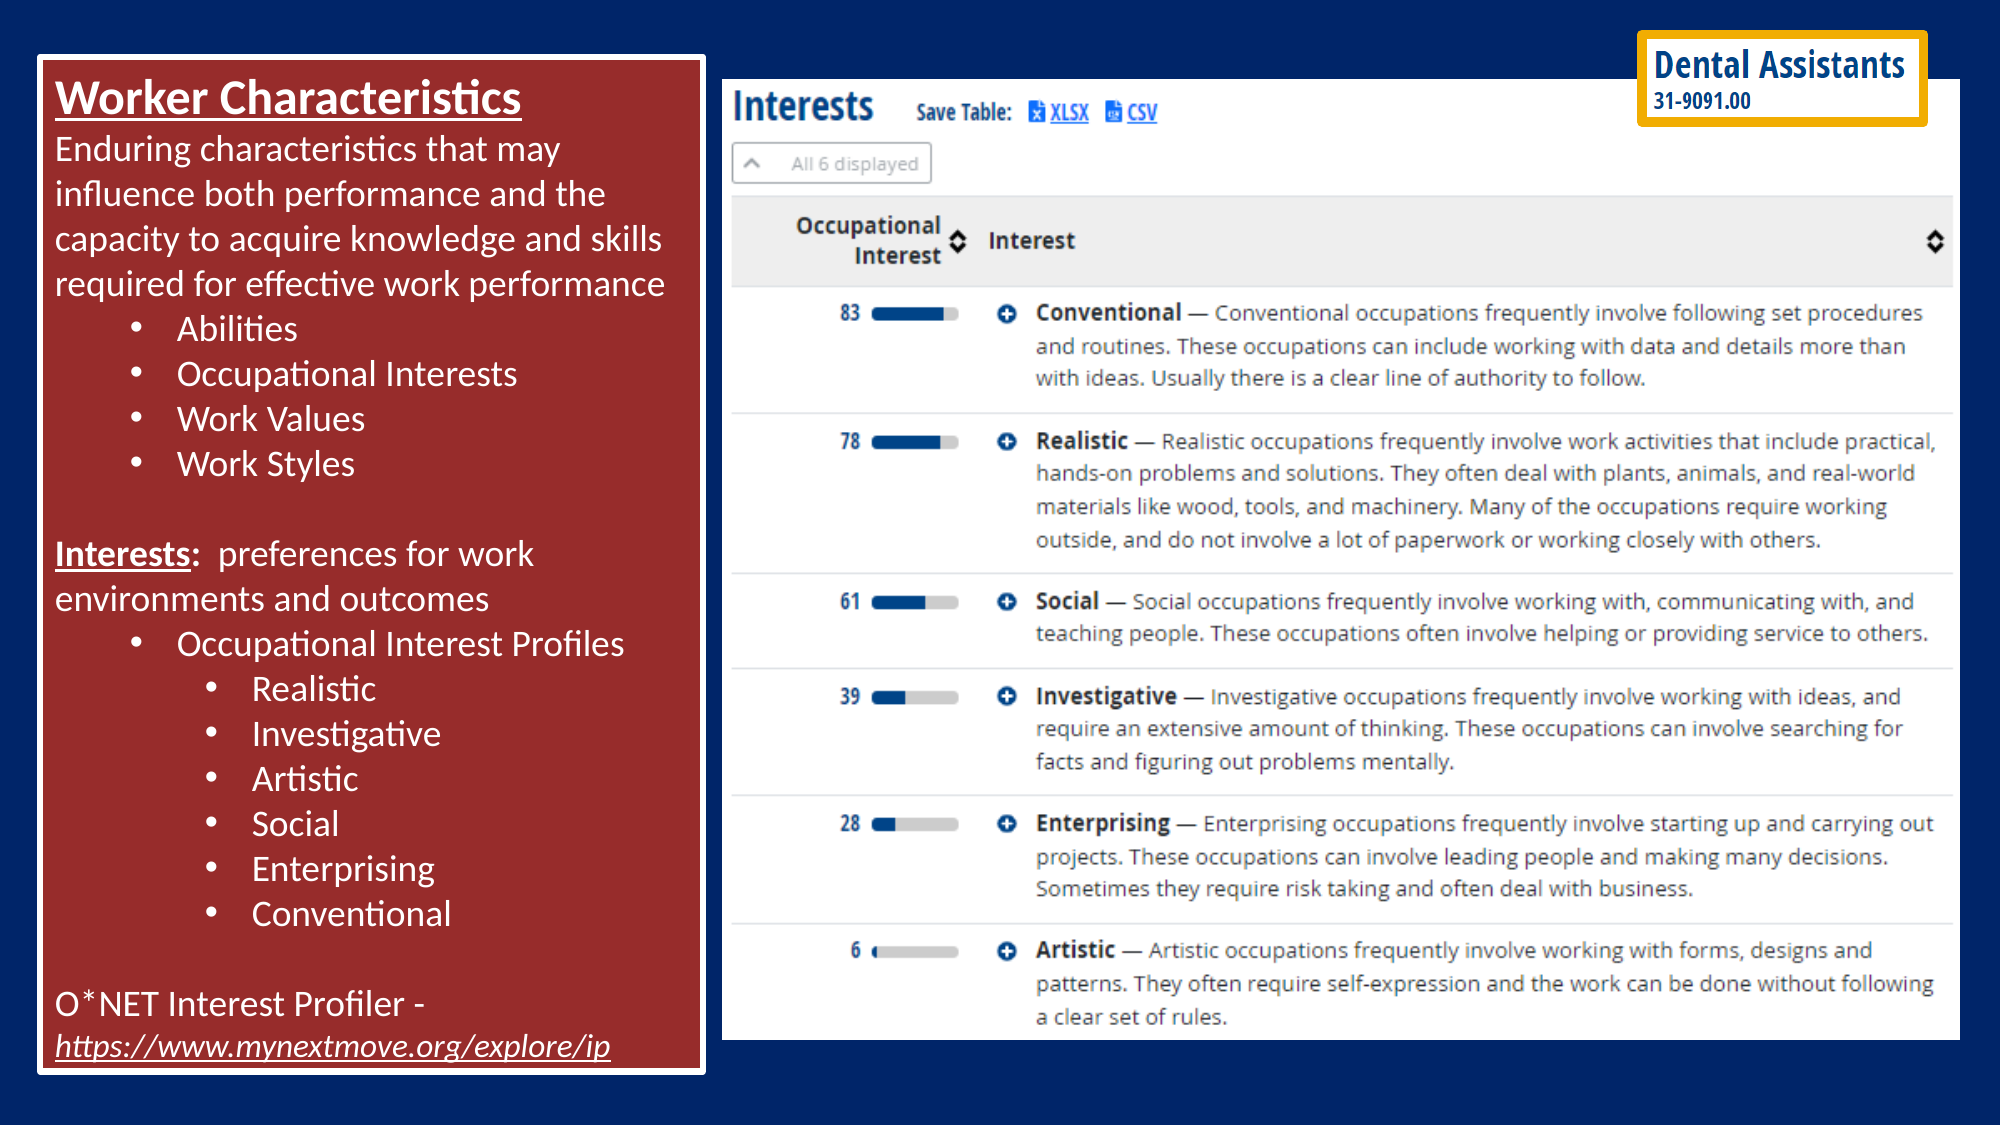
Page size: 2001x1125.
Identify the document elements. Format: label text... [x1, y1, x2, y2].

picture [722, 39, 1960, 1040]
text_box Worker Characteristics Enduring characteristics that may influence both performance and the capacity to acquire knowledge and skills required for effective work performance Abilities Occupational Interests Work Values Work Styles Interests: preferences for work environments and outcomes Occupational Interest Profiles Realistic Investigative Artistic Social Enterprising Conventional O*NET Interest Profiler - https://www.mynextmove.org/explore/ip [40, 56, 703, 1072]
